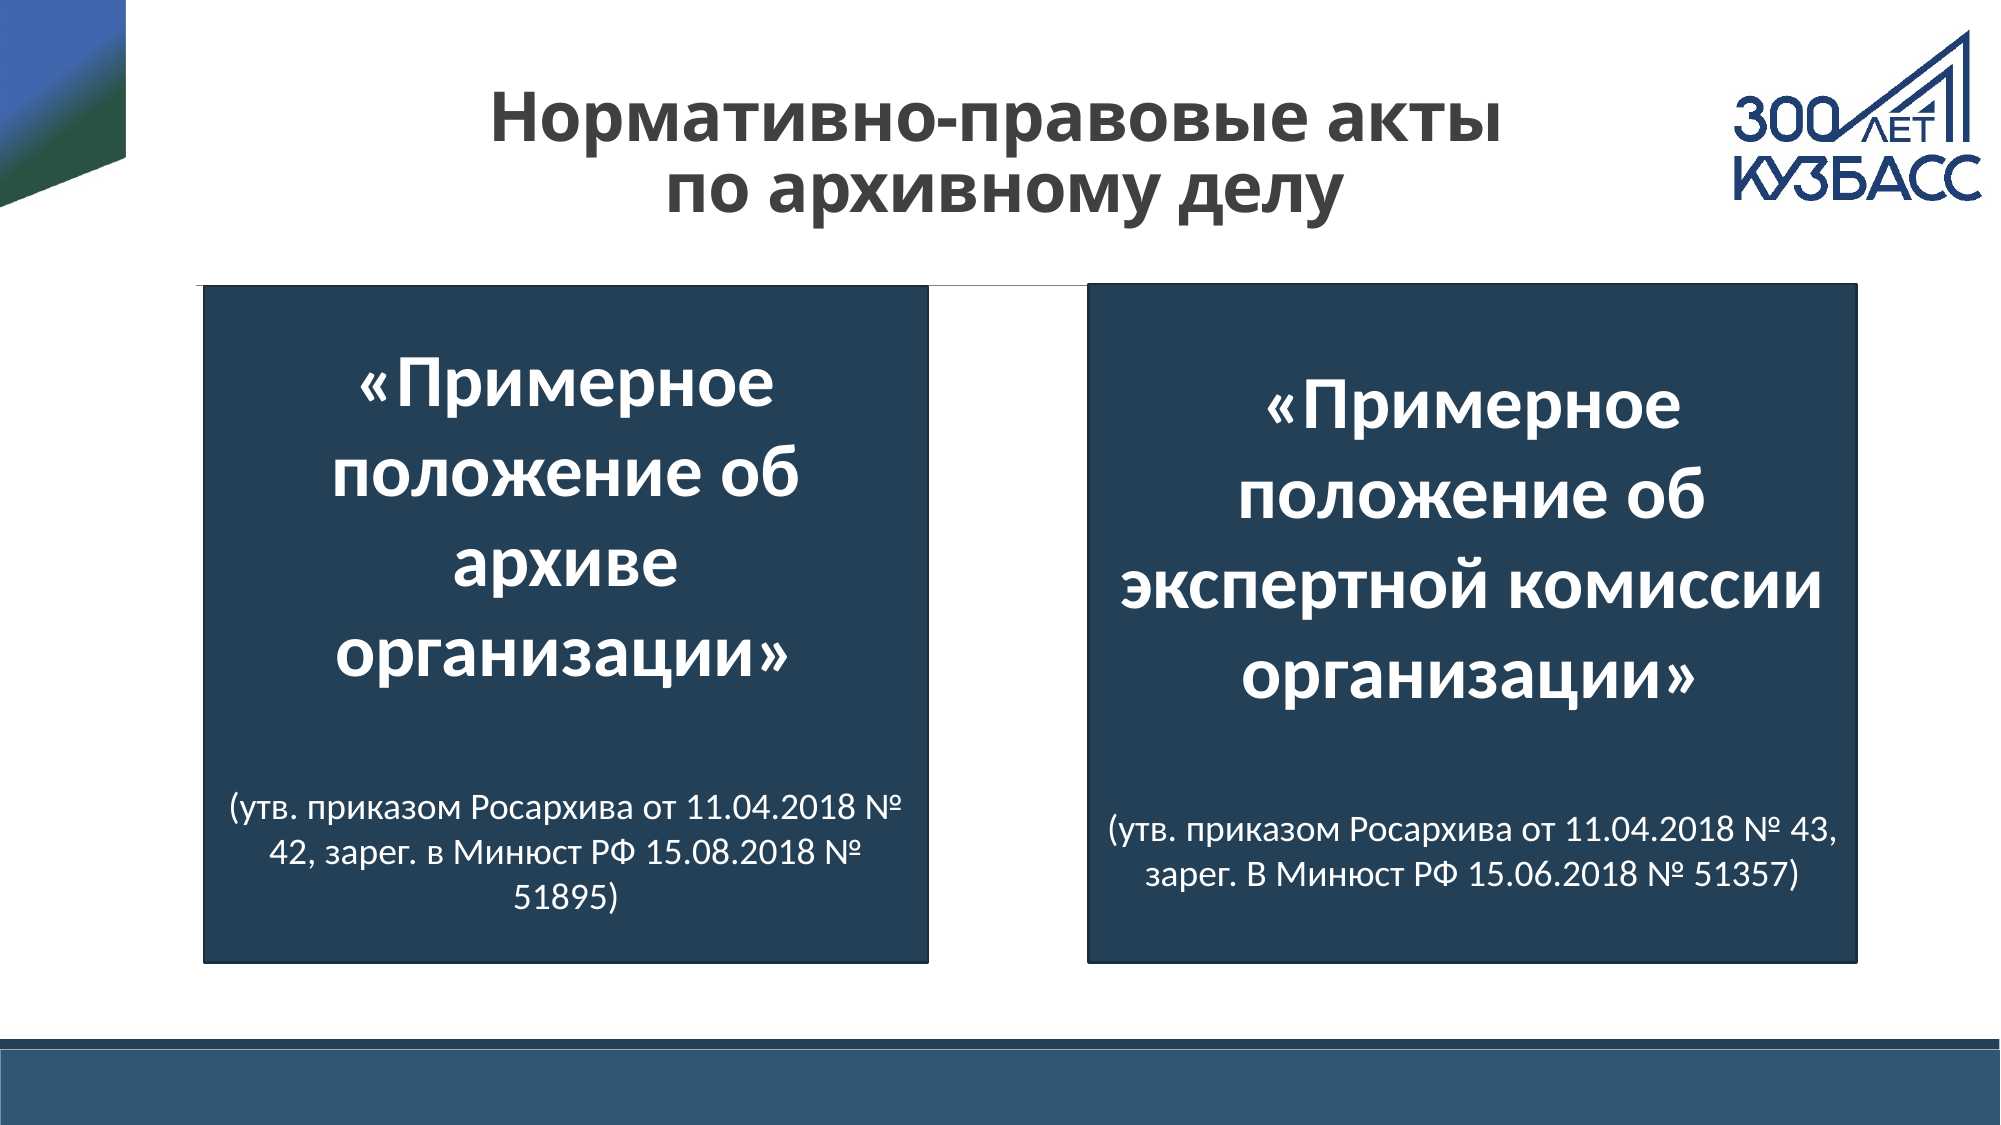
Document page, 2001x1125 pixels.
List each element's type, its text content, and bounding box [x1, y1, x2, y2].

text_box «Примерное положение об экспертной комиссии организации» (утв. приказом Росархива от 11.04.2018 № 43, зарег. В Минюст РФ 15.06.2018 № 51357) [1087, 283, 1858, 964]
picture [1728, 25, 1985, 205]
title Нормативно-правовые акты по архивному делу [180, 76, 1830, 234]
picture [0, 0, 127, 208]
text_box «Примерное положение об архиве организации» (утв. приказом Росархива от 11.04.2018 № 42, зарег. в Минюст РФ 15.08.2018 № 51895) [203, 285, 929, 964]
